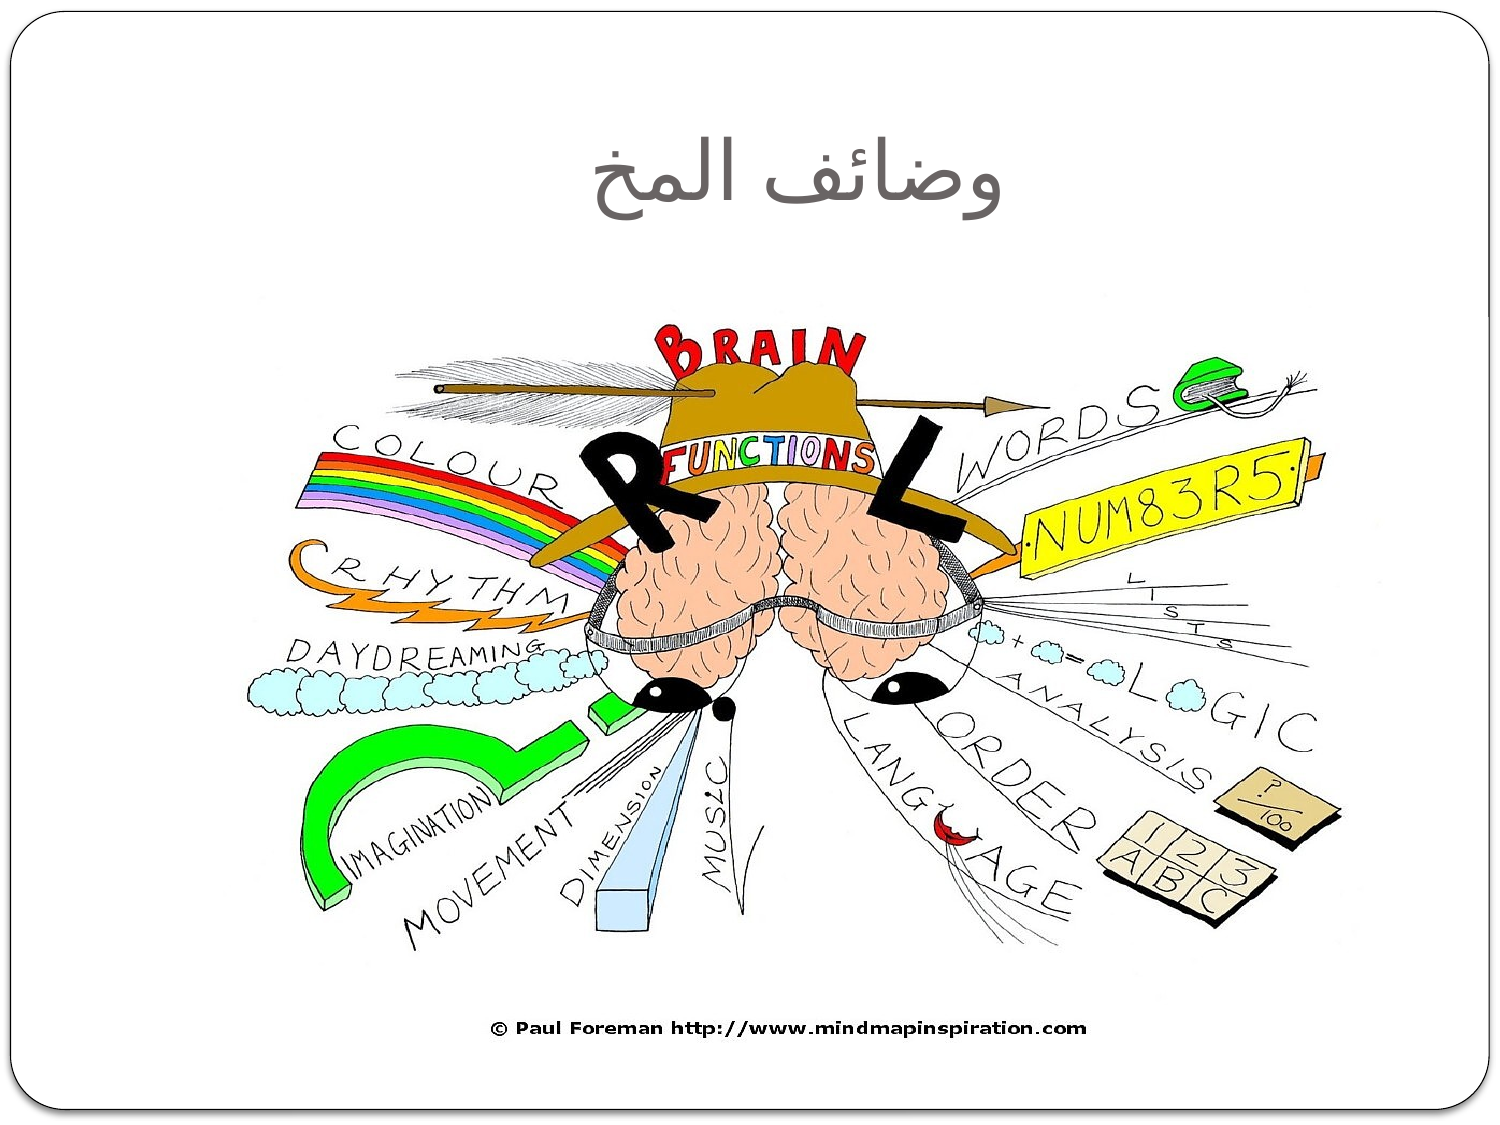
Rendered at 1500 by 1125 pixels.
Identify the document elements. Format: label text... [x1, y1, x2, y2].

title وضائف المخ [150, 45, 1425, 233]
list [206, 278, 1389, 1077]
